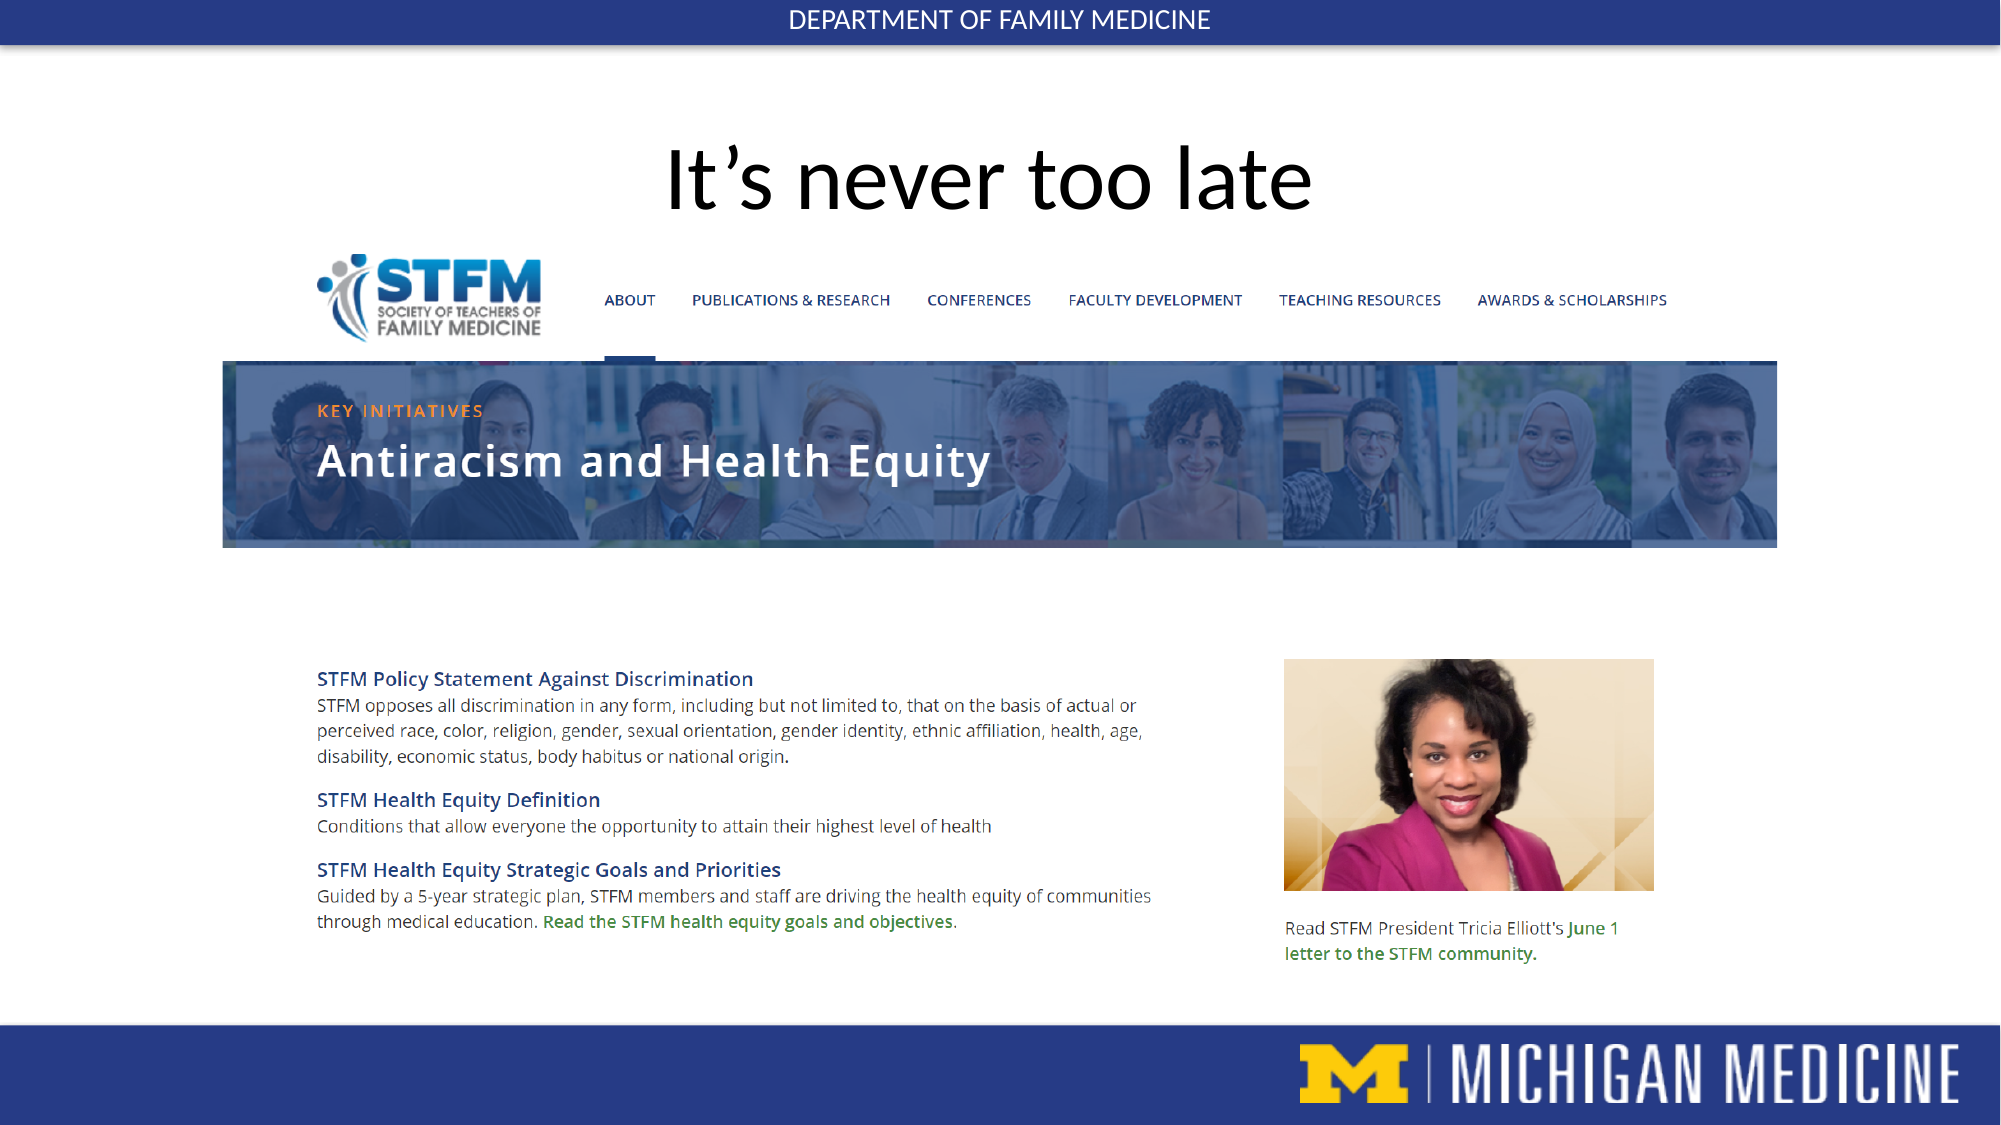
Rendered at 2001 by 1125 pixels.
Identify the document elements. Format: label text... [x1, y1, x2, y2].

title It’s never too late [99, 79, 1900, 267]
picture [222, 253, 1778, 981]
